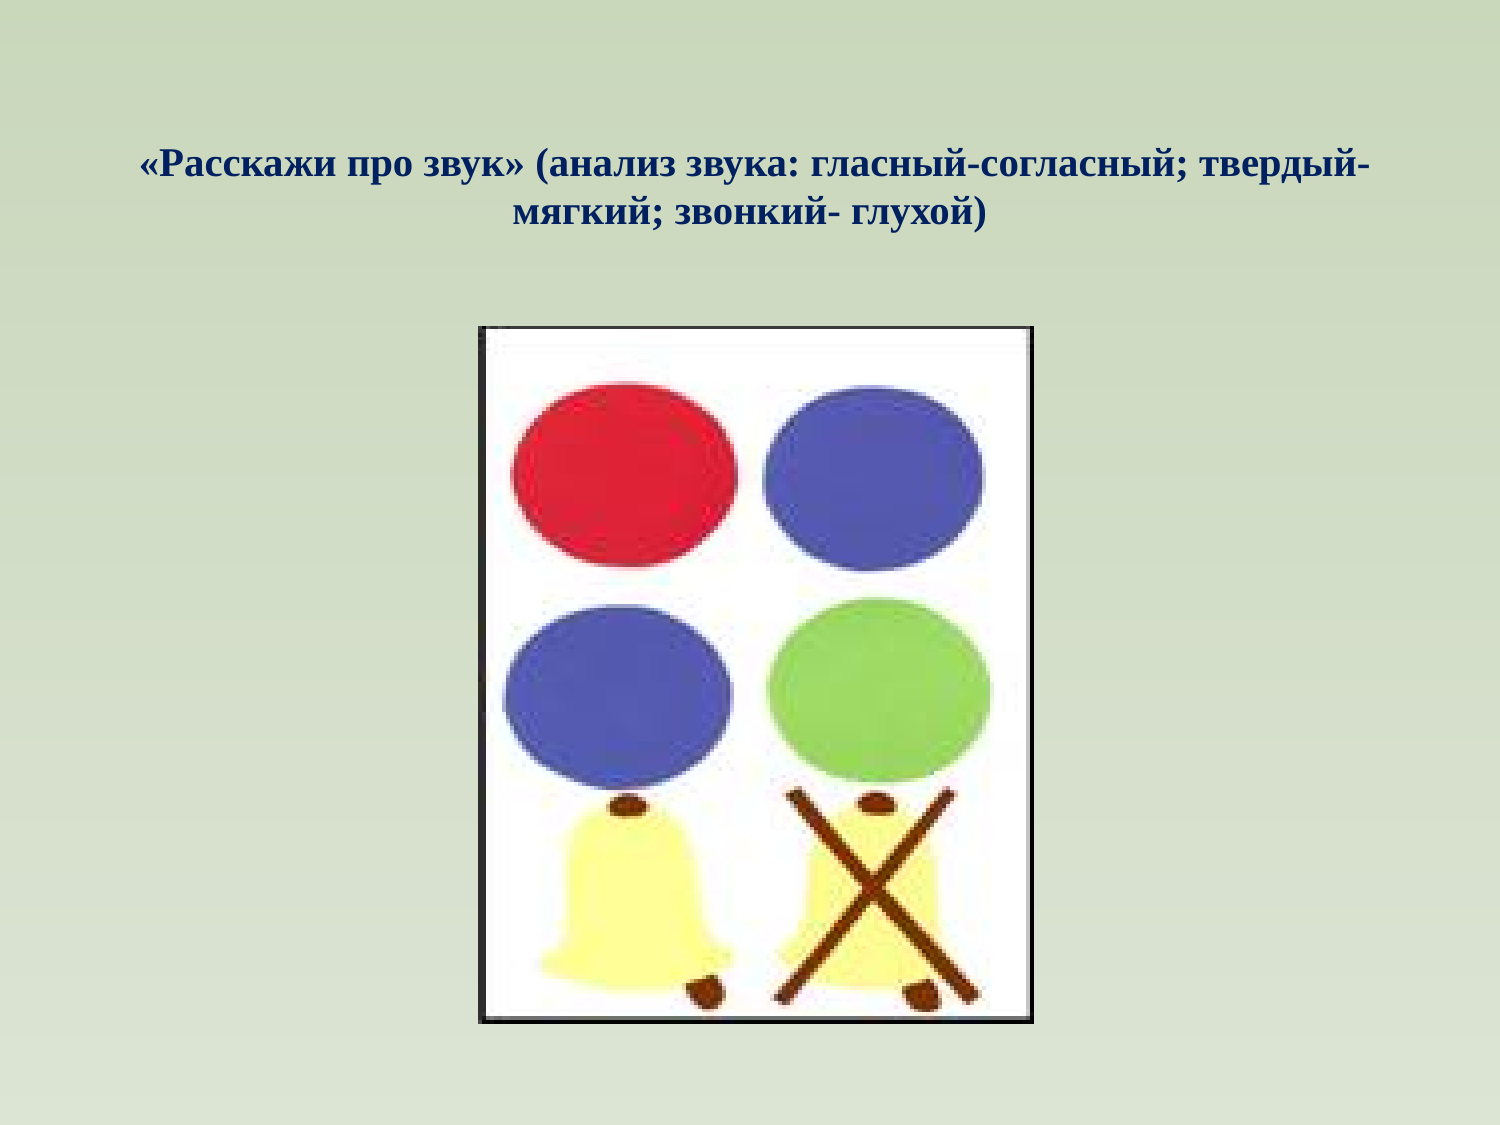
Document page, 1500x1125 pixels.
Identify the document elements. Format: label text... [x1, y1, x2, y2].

title «Расскажи про звук» (анализ звука: гласный-согласный; твердый-мягкий; звонкий- глухой) [75, 125, 1425, 291]
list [478, 326, 1034, 1024]
